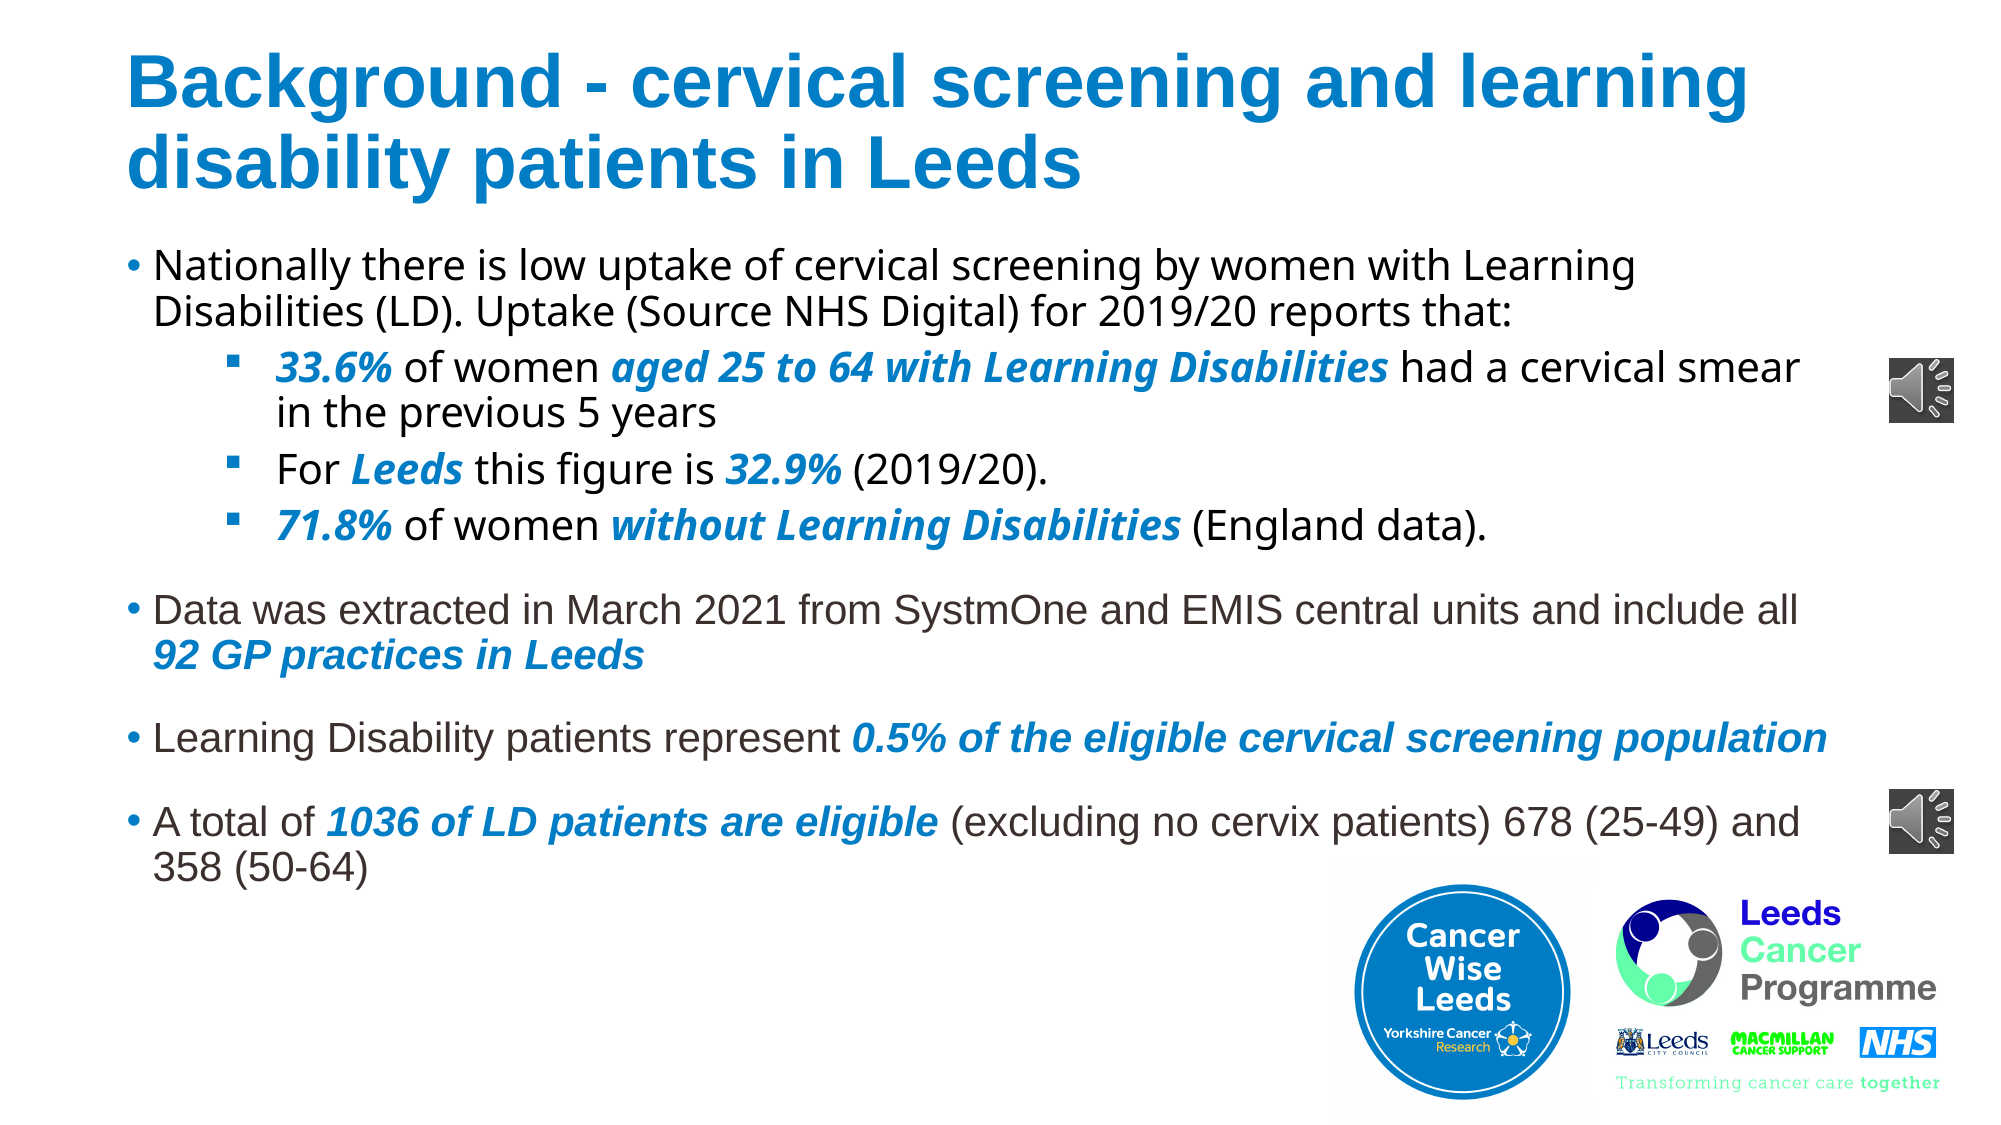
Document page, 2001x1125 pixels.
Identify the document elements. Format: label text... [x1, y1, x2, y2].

picture [1329, 888, 1954, 1125]
title Background - cervical screening and learning disability patients in Leeds [111, 59, 1863, 189]
list Nationally there is low uptake of cervical screening by women with Learning Disabilities (LD). Uptake (Source NHS Digital) for 2019/20 reports that: 33.6% of women aged 25 to 64 with Learning Disabilities had a cervical smear in the previous 5 years For Leeds this figure is 32.9% (2019/20). 71.8% of women without Learning Disabilities (England data). Data was extracted in March 2021 from SystmOne and EMIS central units and include all 92 GP practices in Leeds Learning Disability patients represent 0.5% of the eligible cervical screening population A total of 1036 of LD patients are eligible (excluding no cervix patients) 678 (25-49) and 358 (50-64) [111, 237, 1863, 950]
picture [1888, 787, 1956, 855]
picture [1888, 356, 1956, 424]
